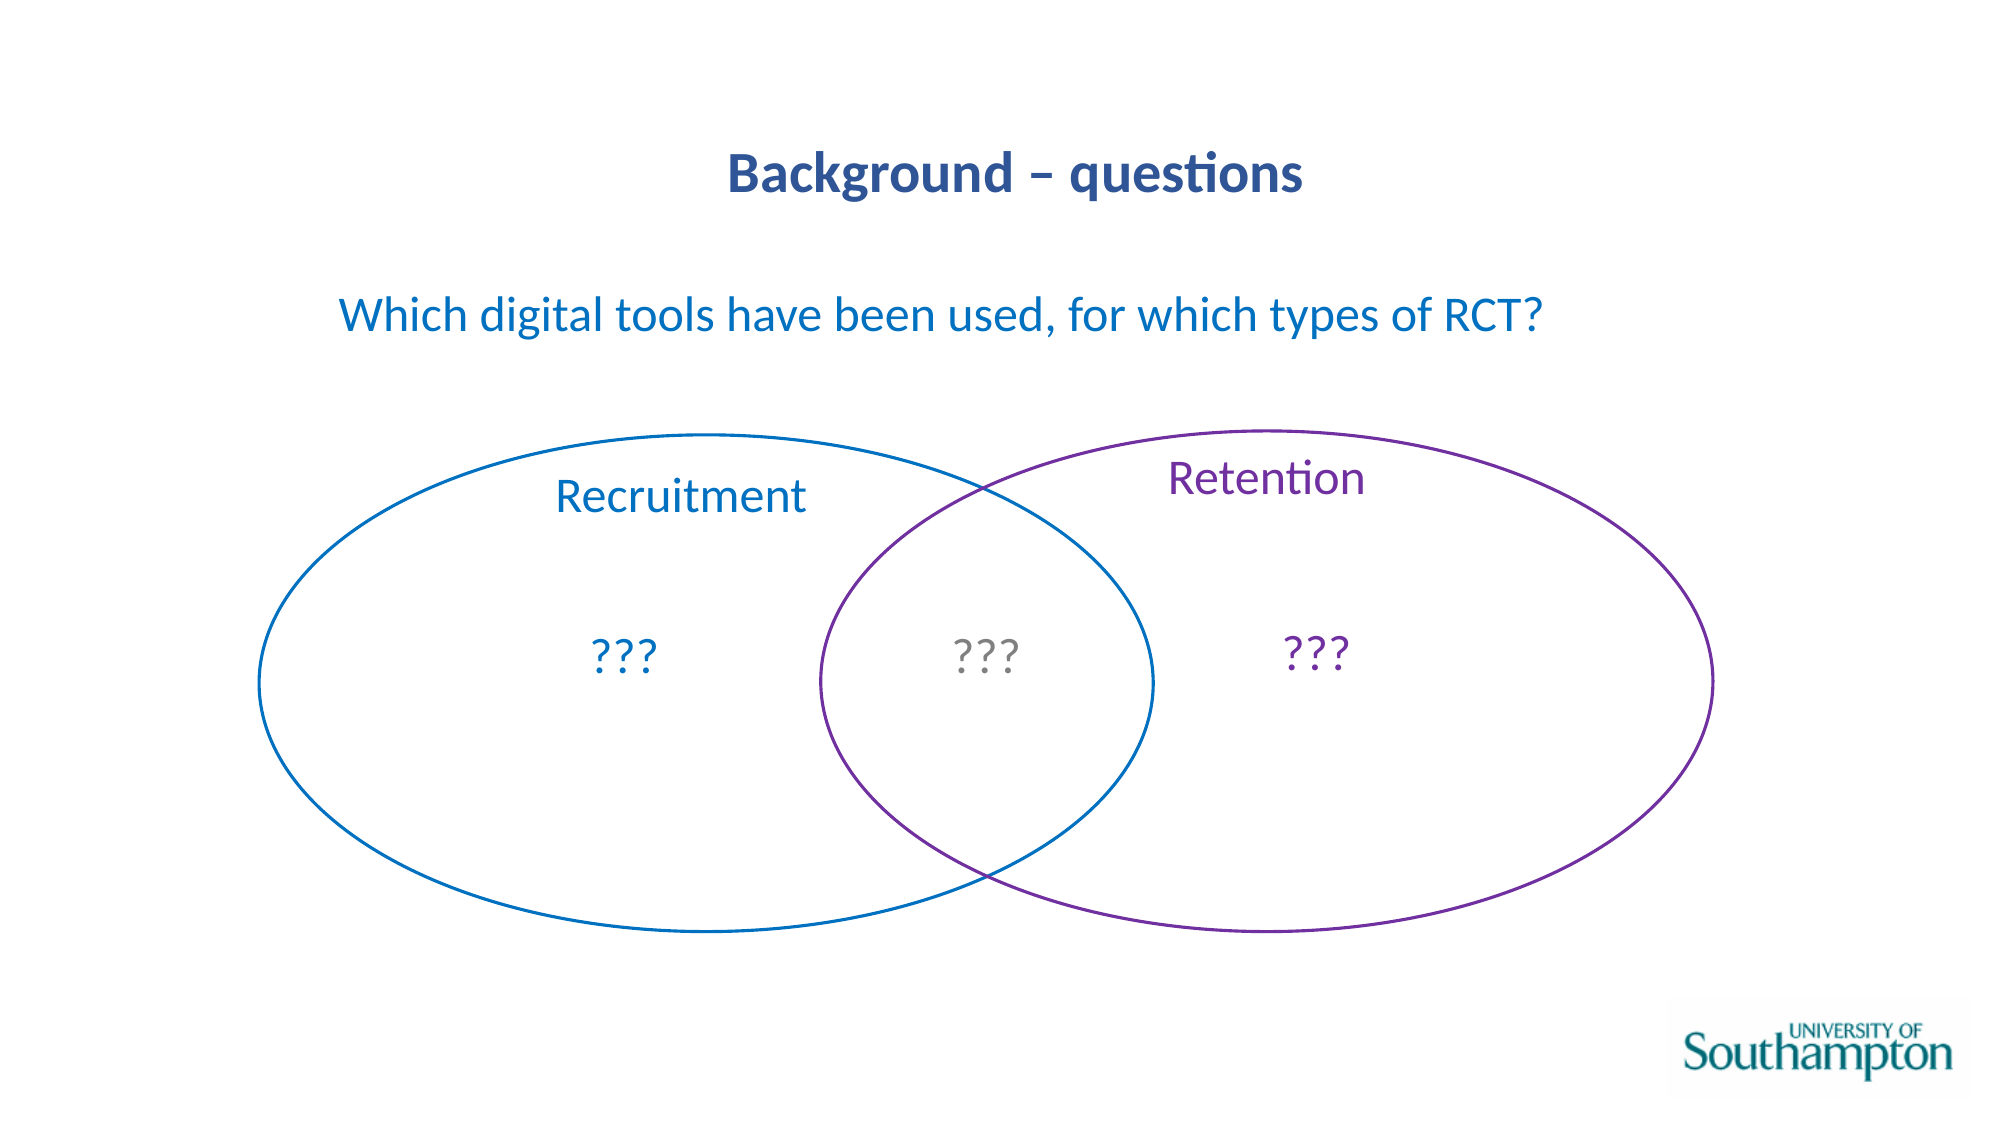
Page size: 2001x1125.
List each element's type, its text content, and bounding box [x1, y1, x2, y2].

text_box Which digital tools have been used, for which types of RCT? [323, 274, 1603, 349]
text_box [259, 434, 820, 932]
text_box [820, 430, 1713, 932]
picture [1595, 926, 2000, 1125]
text_box Background – questions [89, 126, 1943, 212]
